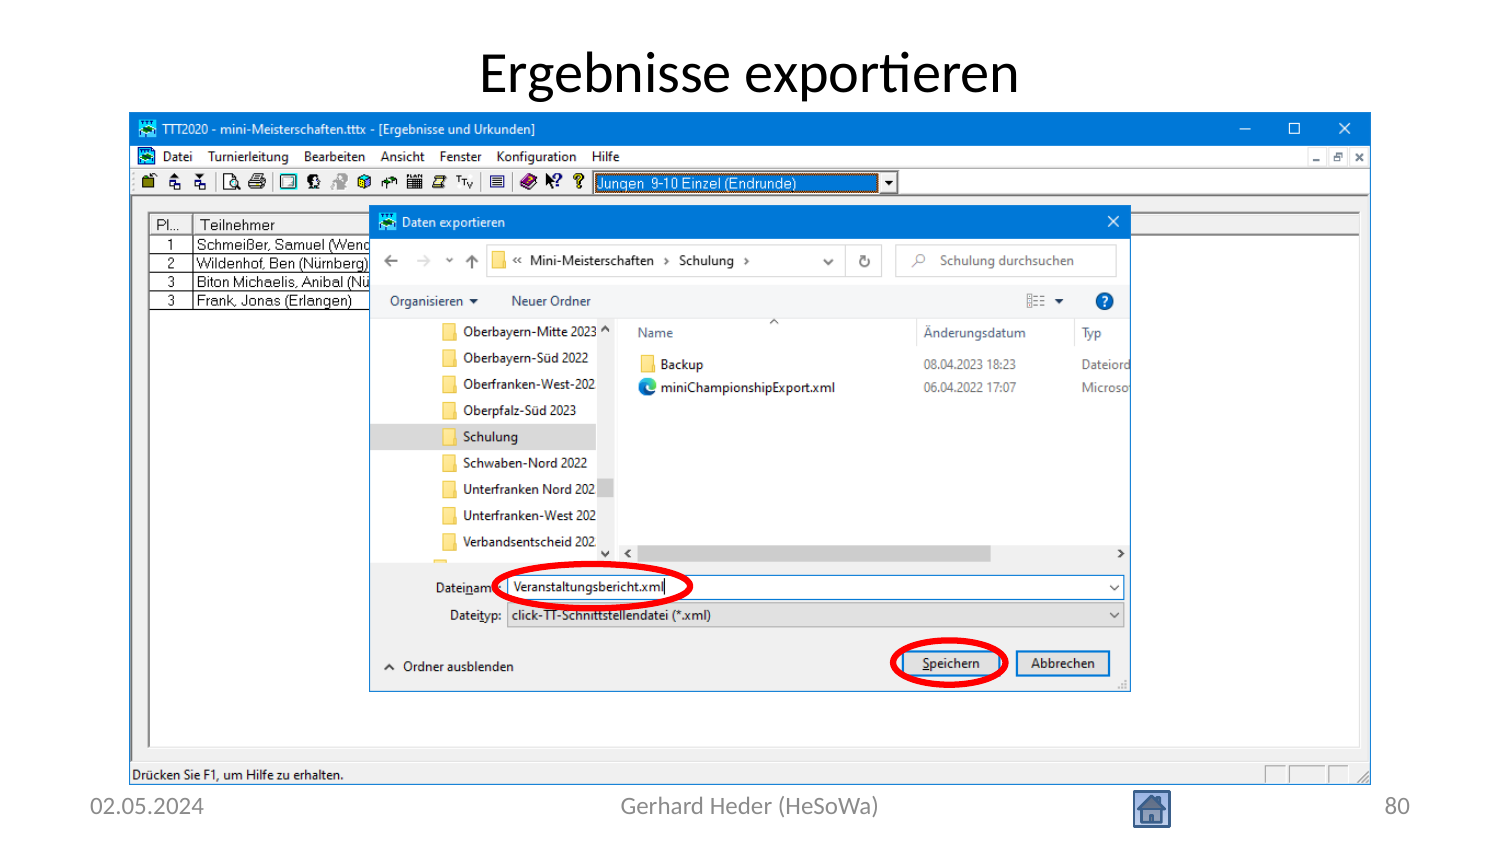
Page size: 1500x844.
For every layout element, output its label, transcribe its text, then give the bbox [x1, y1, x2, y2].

footer Gerhard Heder (HeSoWa) [512, 794, 988, 827]
title Ergebnisse exportieren [74, 33, 1426, 106]
picture [129, 111, 1371, 785]
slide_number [75, 782, 425, 827]
slide_number 80 [1074, 782, 1425, 827]
